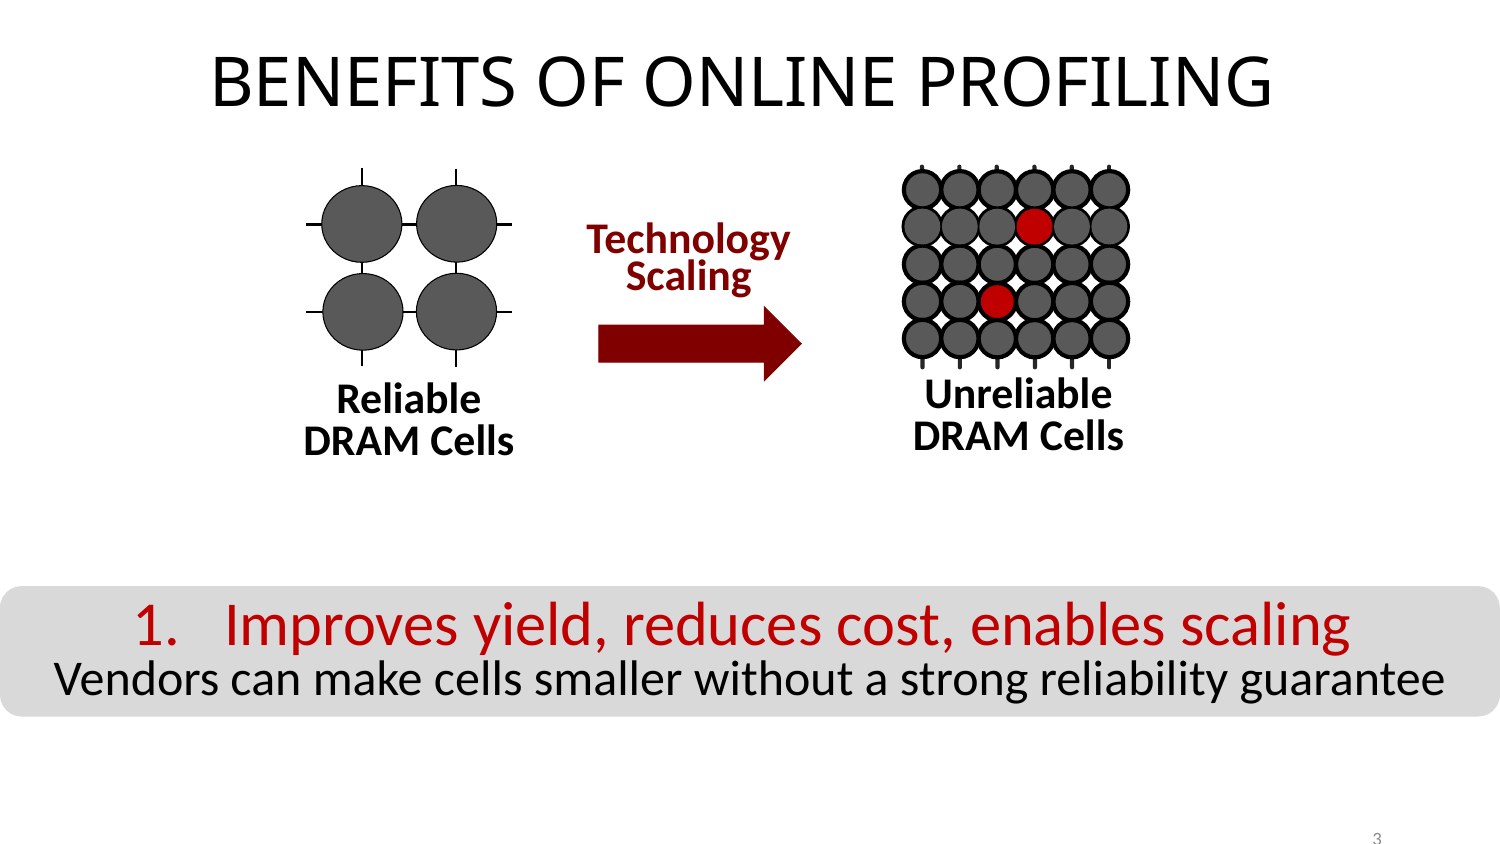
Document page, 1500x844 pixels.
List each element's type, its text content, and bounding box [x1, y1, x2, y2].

text_box Technology Scaling [571, 217, 806, 306]
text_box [903, 166, 1129, 368]
text_box Unreliable DRAM Cells [897, 367, 1139, 467]
title BENEFITS OF ONLINE PROFILING [51, 2, 1434, 166]
slide_number 3 [1059, 815, 1397, 844]
text_box Reliable DRAM Cells [288, 372, 530, 471]
text_box Improves yield, reduces cost, enables scaling Vendors can make cells smaller without a strong reliability guarantee [0, 585, 1500, 718]
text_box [305, 167, 513, 368]
text_box [598, 306, 802, 382]
